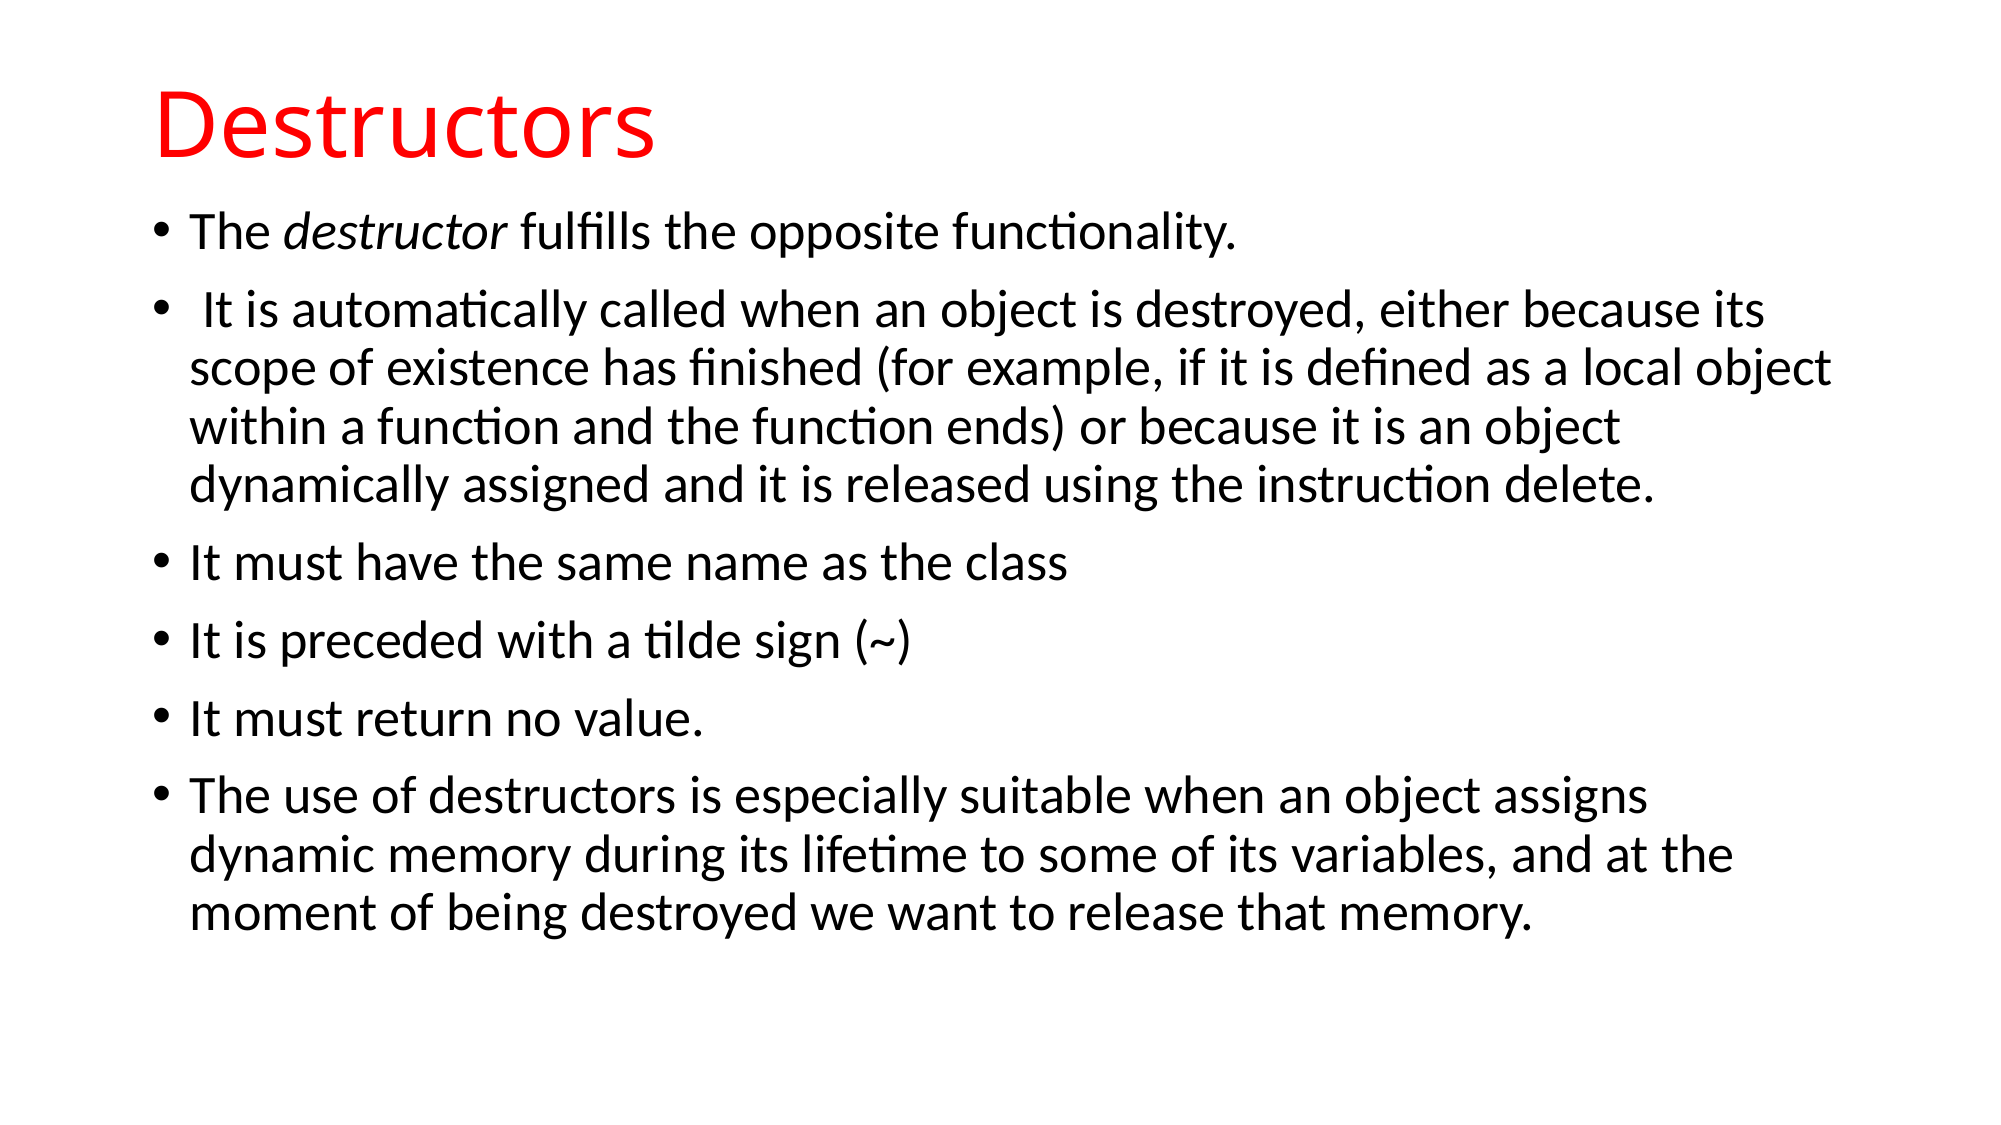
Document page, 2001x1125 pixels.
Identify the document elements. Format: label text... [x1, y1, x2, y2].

title Destructors [137, 59, 1863, 195]
list The destructor fulfills the opposite functionality. It is automatically called when an object is destroyed, either because its scope of existence has finished (for example, if it is defined as a local object within a function and the function ends) or because it is an object dynamically assigned and it is released using the instruction delete. It must have the same name as the class It is preceded with a tilde sign (~) It must return no value. The use of destructors is especially suitable when an object assigns dynamic memory during its lifetime to some of its variables, and at the moment of being destroyed we want to release that memory. [137, 195, 1863, 1014]
